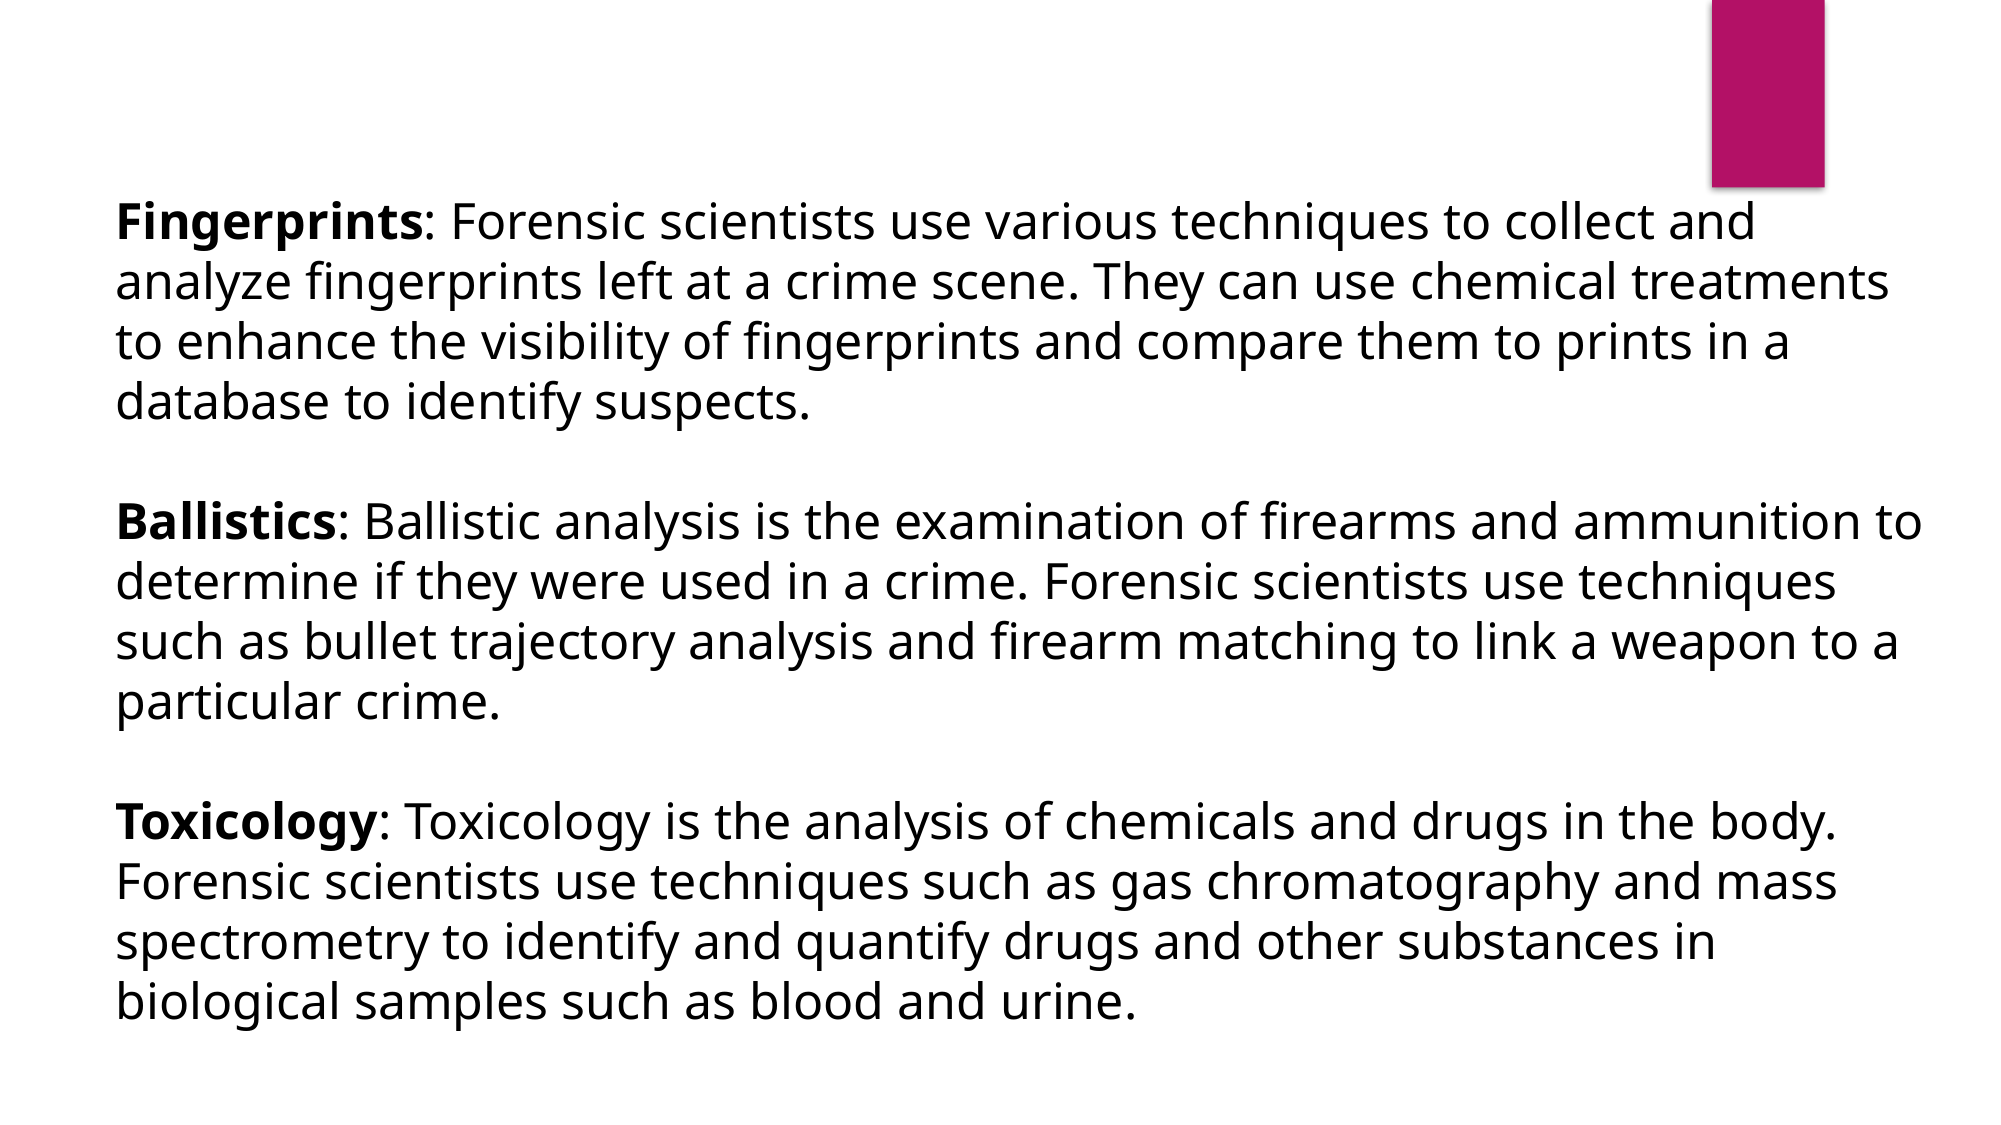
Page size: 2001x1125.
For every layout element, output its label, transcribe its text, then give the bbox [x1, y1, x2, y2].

text_box Fingerprints: Forensic scientists use various techniques to collect and analyze fingerprints left at a crime scene. They can use chemical treatments to enhance the visibility of fingerprints and compare them to prints in a database to identify suspects. Ballistics: Ballistic analysis is the examination of firearms and ammunition to determine if they were used in a crime. Forensic scientists use techniques such as bullet trajectory analysis and firearm matching to link a weapon to a particular crime. Toxicology: Toxicology is the analysis of chemicals and drugs in the body. Forensic scientists use techniques such as gas chromatography and mass spectrometry to identify and quantify drugs and other substances in biological samples such as blood and urine. [100, 182, 1949, 1097]
